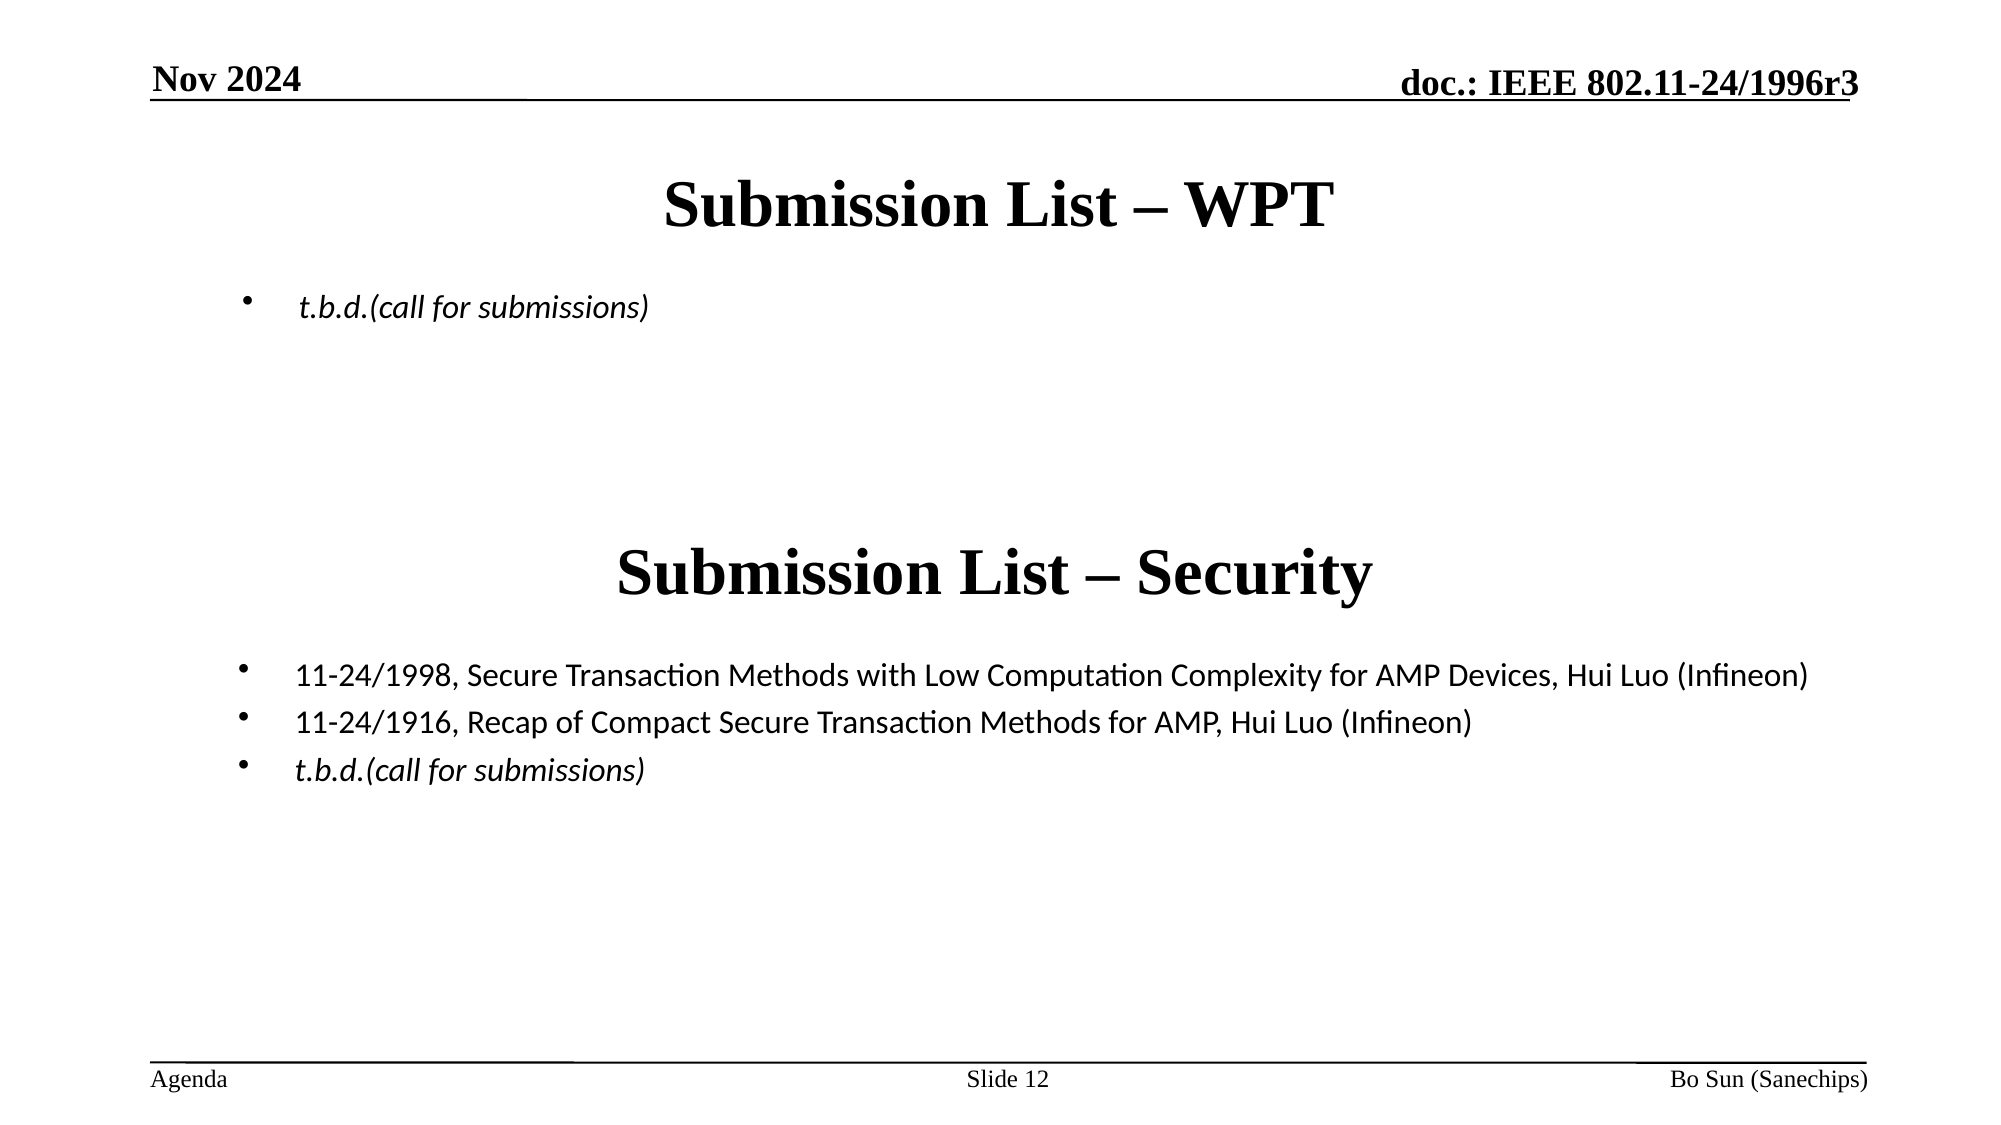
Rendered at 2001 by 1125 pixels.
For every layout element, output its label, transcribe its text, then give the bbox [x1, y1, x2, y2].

text_box 11-24/1998, Secure Transaction Methods with Low Computation Complexity for AMP Devices, Hui Luo (Infineon) 11-24/1916, Recap of Compact Secure Transaction Methods for AMP, Hui Luo (Infineon) t.b.d.(call for submissions) [148, 645, 1869, 835]
text_box Submission List – Security [145, 480, 1846, 656]
text_box Submission List – WPT [149, 112, 1850, 288]
slide_number Slide [949, 1061, 1067, 1123]
text_box t.b.d.(call for submissions) [152, 277, 1828, 467]
footer Bo Sun (Sanechips) [1171, 1061, 1869, 1093]
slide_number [152, 54, 563, 100]
